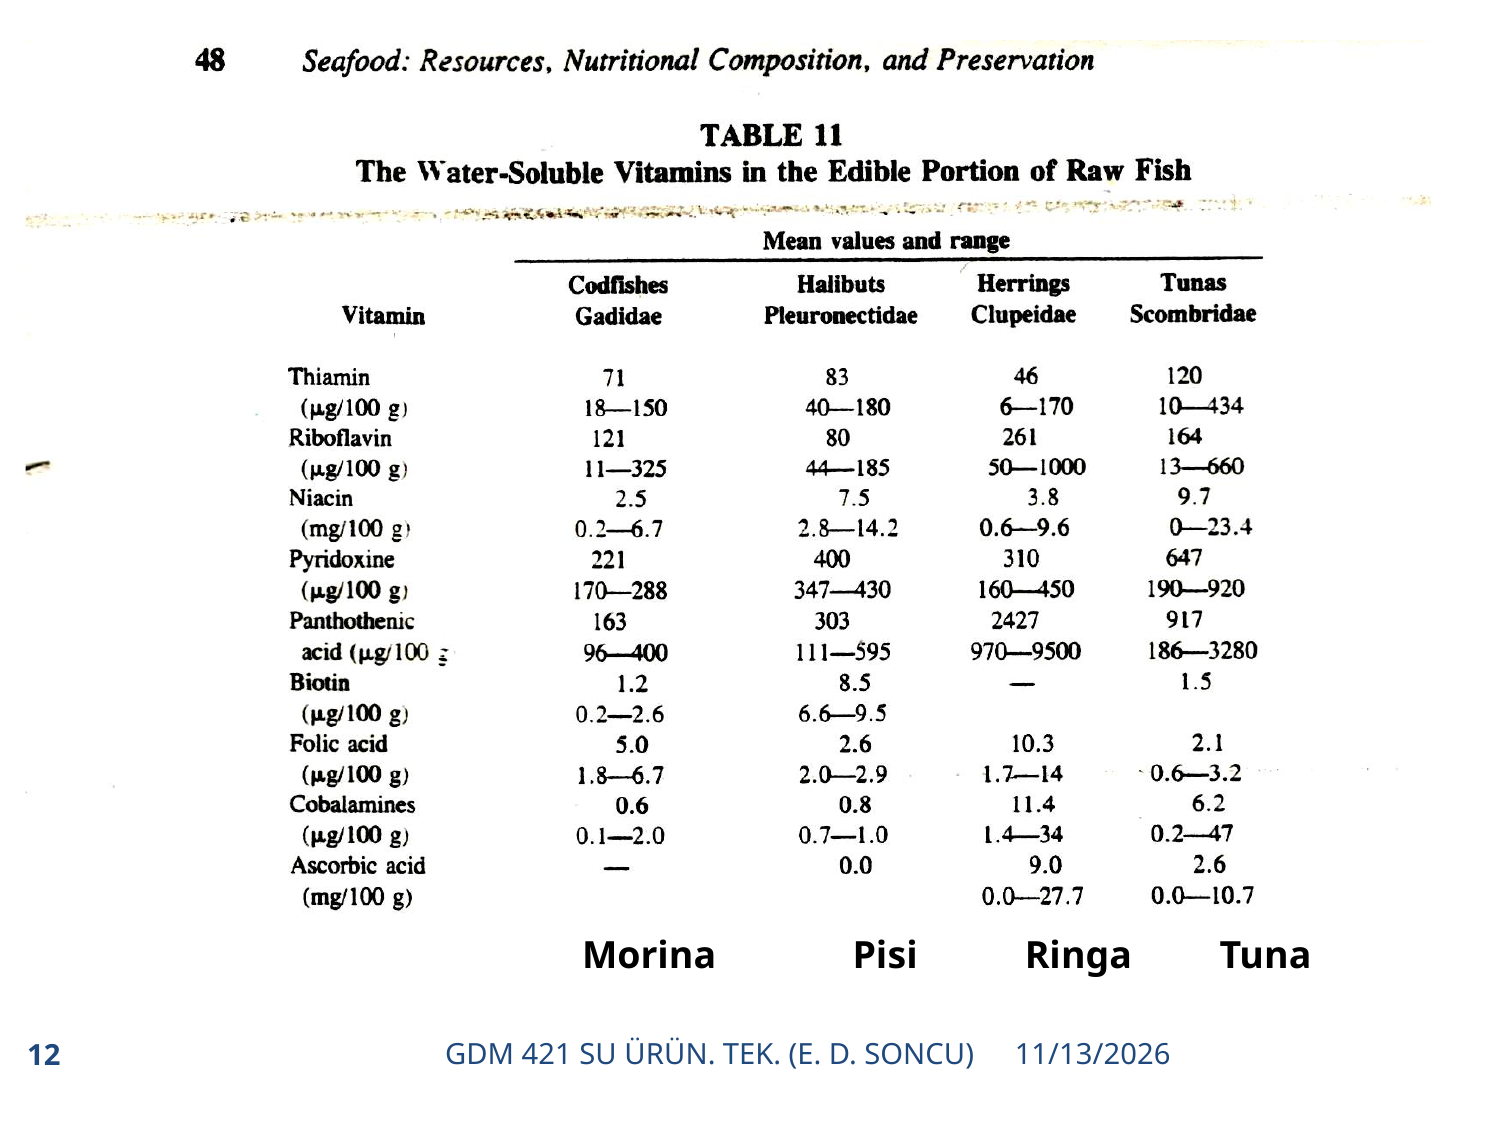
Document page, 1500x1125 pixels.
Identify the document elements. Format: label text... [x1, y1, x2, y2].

footer GDM 421 SU ÜRÜN. TEK. (E. D. SONCU) [99, 1024, 990, 1085]
picture [25, 40, 1475, 924]
slide_number 12 [0, 1025, 88, 1088]
text_box Morina Pisi Ringa Tuna [567, 933, 1412, 984]
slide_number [999, 1025, 1438, 1085]
